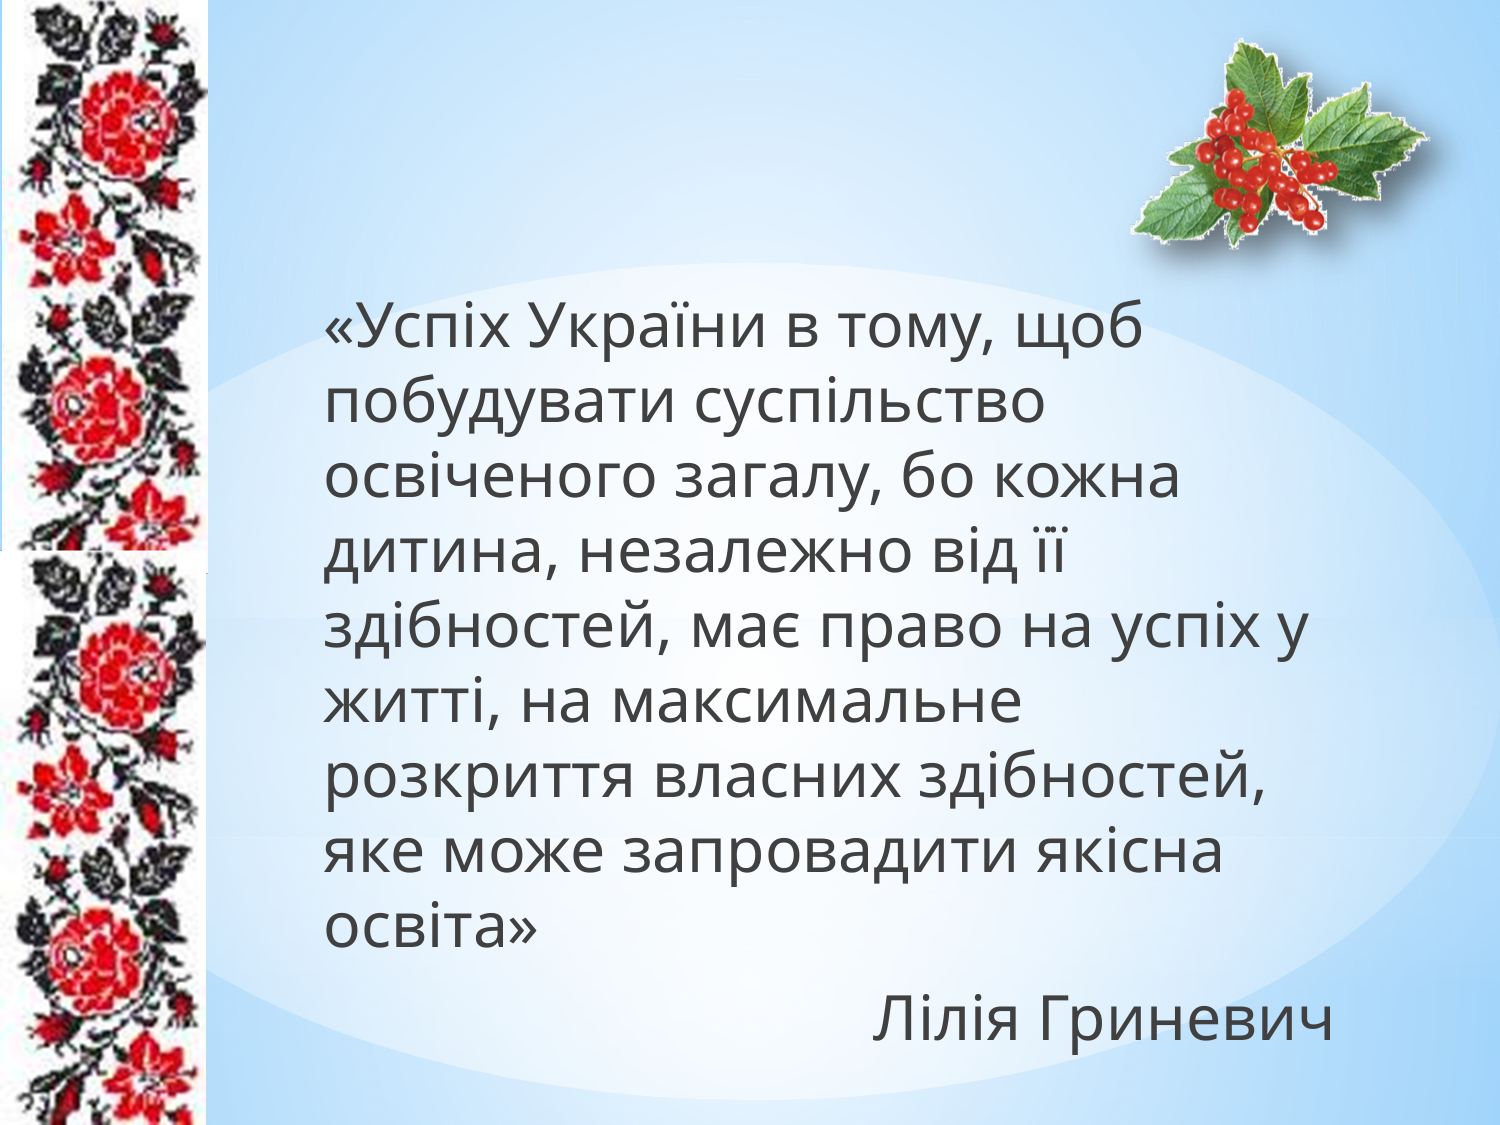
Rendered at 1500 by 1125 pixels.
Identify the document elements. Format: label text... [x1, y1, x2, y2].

picture [0, 0, 209, 1125]
picture [1088, 1, 1500, 320]
list «Успіх України в тому, щоб побудувати суспільство освіченого загалу, бо кожна дитина, незалежно від її здібностей, має право на успіх у житті, на максимальне розкриття власних здібностей, яке може запровадити якісна освіта» Лілія Гриневич [301, 277, 1352, 848]
